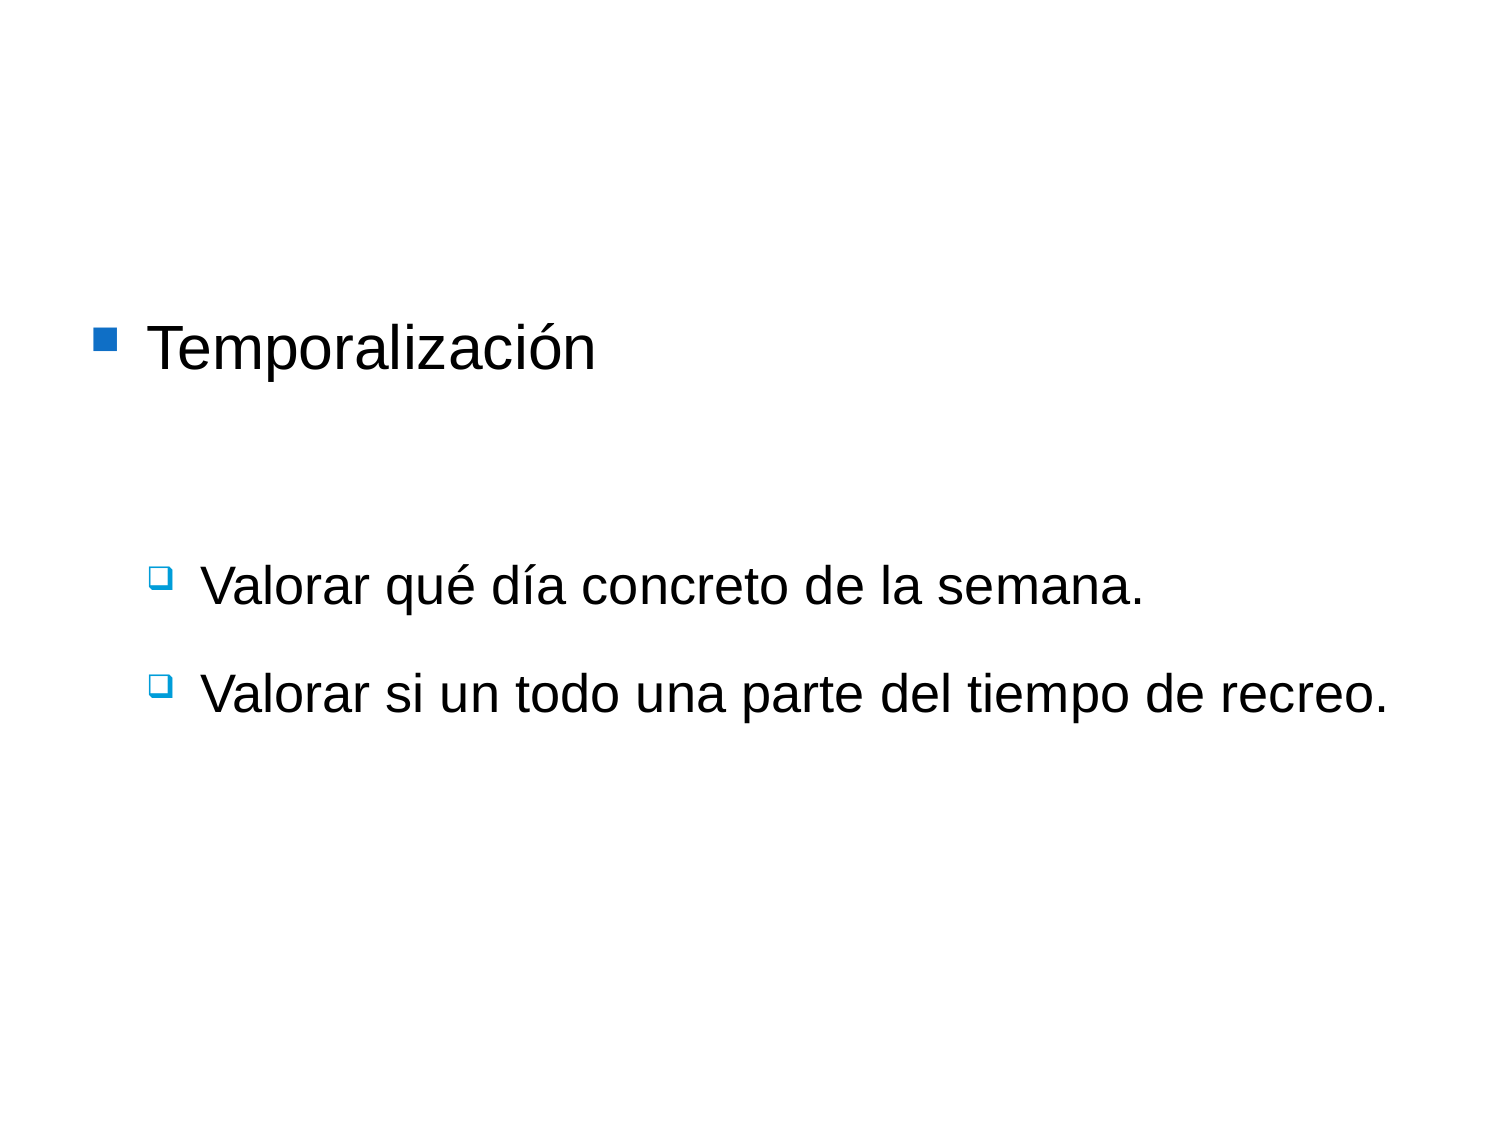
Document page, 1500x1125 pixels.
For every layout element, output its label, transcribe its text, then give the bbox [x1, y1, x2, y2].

list Temporalización Valorar qué día concreto de la semana. Valorar si un todo una parte del tiempo de recreo. [74, 262, 1426, 1006]
